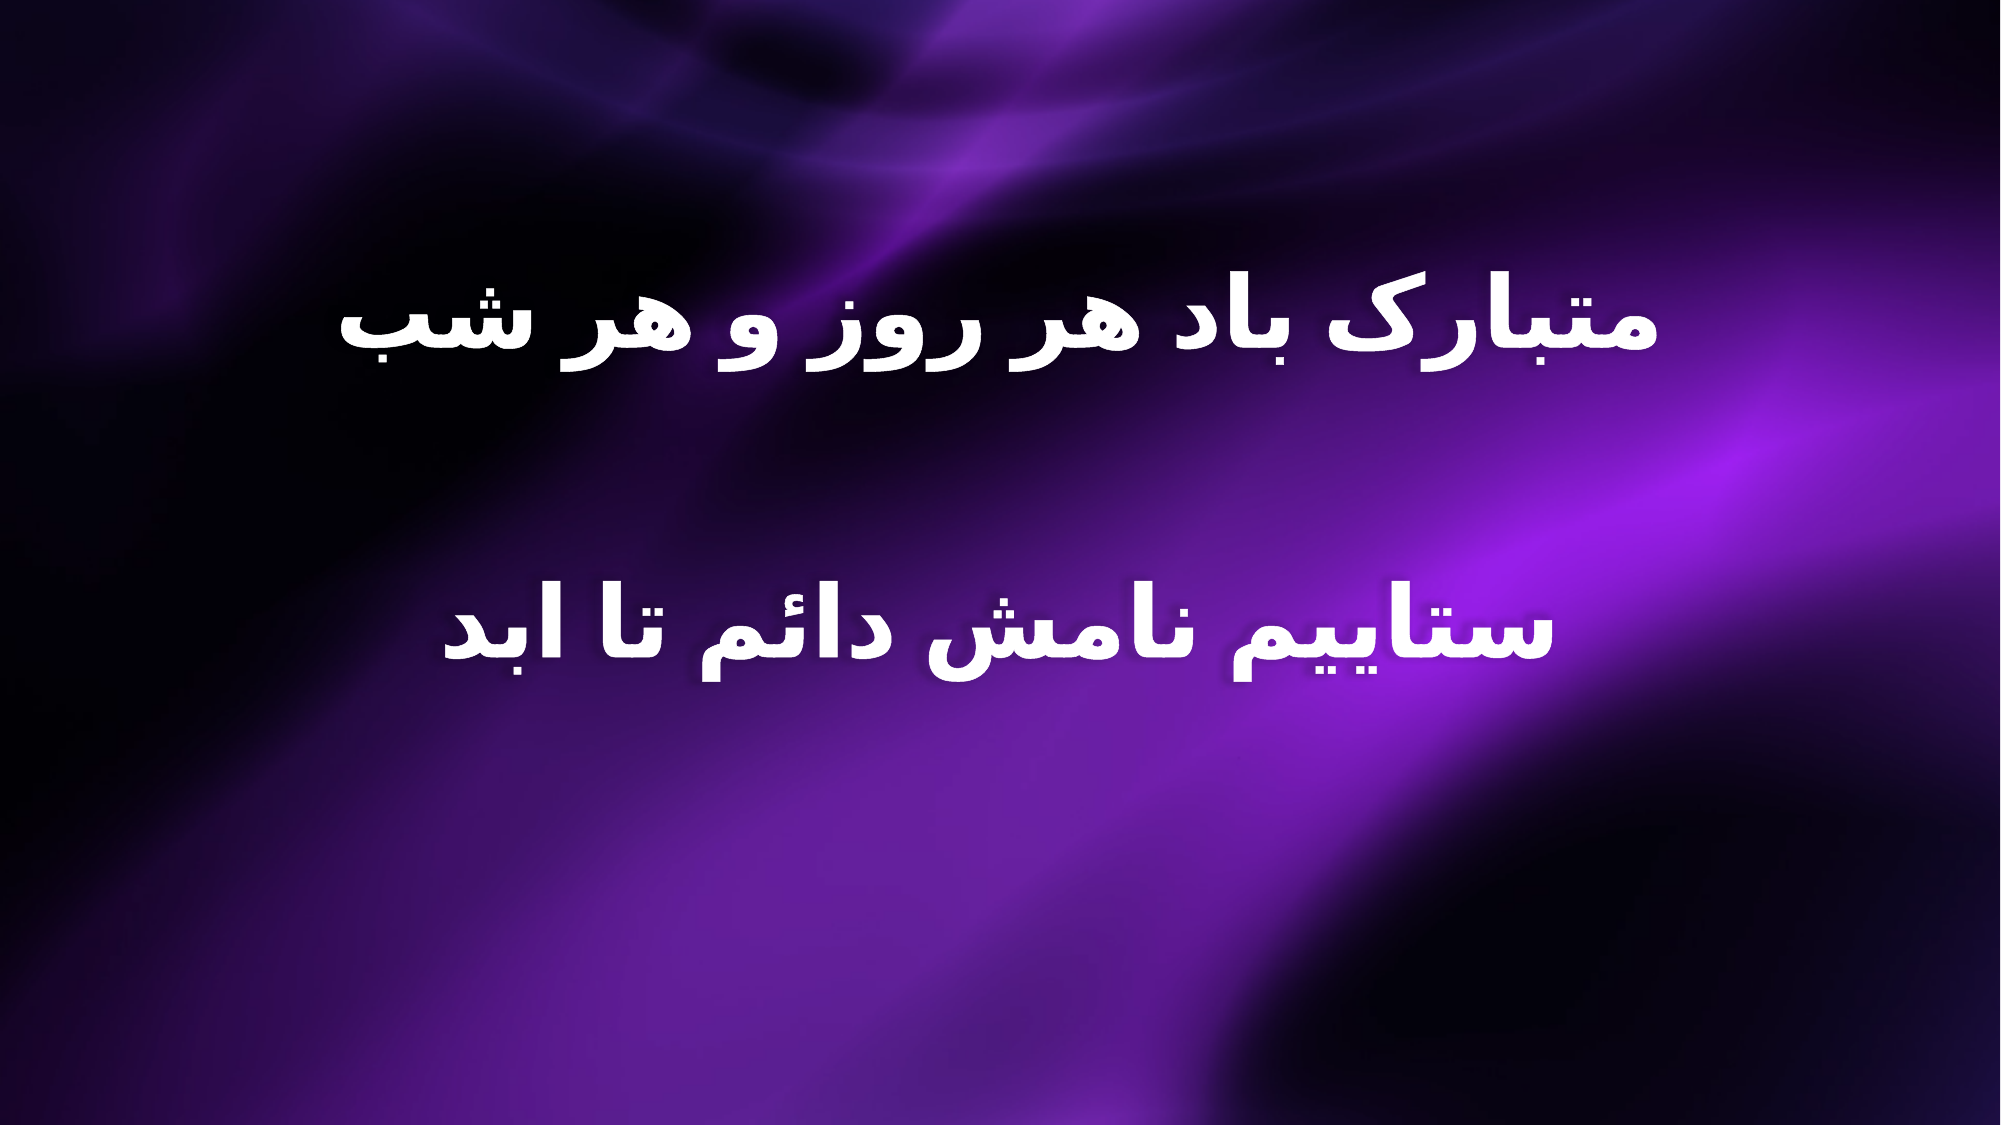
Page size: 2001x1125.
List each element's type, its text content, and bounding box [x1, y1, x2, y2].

picture [0, 0, 2001, 1125]
text_box متبارک باد هر روز و هر شب ستاییم نامش دائم تا ابد [0, 0, 2000, 1075]
